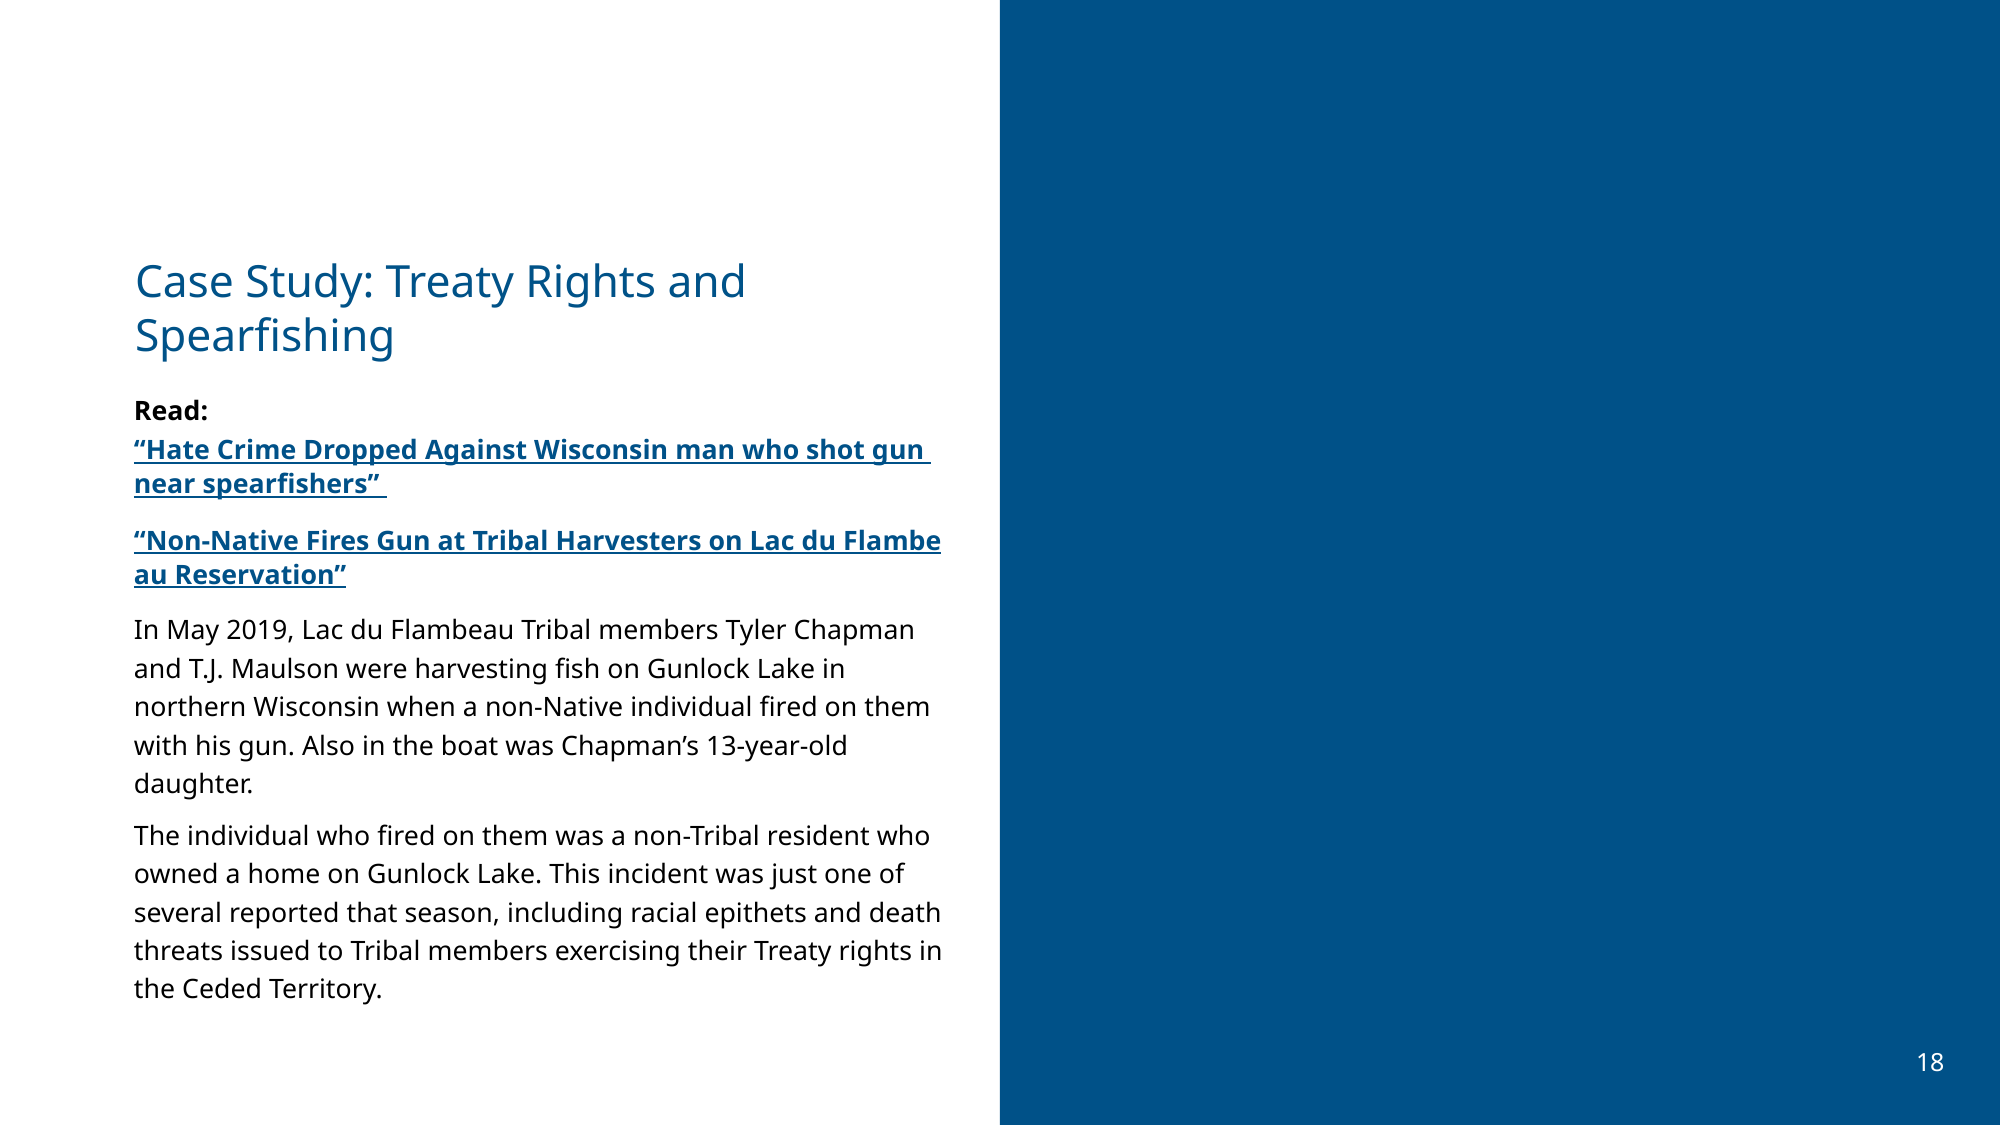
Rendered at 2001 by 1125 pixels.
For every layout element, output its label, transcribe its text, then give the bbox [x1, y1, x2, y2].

title Case Study: Treaty Rights and Spearfishing [120, 245, 960, 368]
slide_number 18 [1809, 1033, 1960, 1094]
list Read: “Hate Crime Dropped Against Wisconsin man who shot gun near spearfishers” “Non-Native Fires Gun at Tribal Harvesters on Lac du Flambeau Reservation” In May 2019, Lac du Flambeau Tribal members Tyler Chapman and T.J. Maulson were harvesting fish on Gunlock Lake in northern Wisconsin when a non-Native individual fired on them with his gun. Also in the boat was Chapman’s 13-year-old daughter. The individual who fired on them was a non-Tribal resident who owned a home on Gunlock Lake. This incident was just one of several reported that season, including racial epithets and death threats issued to Tribal members exercising their Treaty rights in the Ceded Territory. [119, 379, 961, 950]
